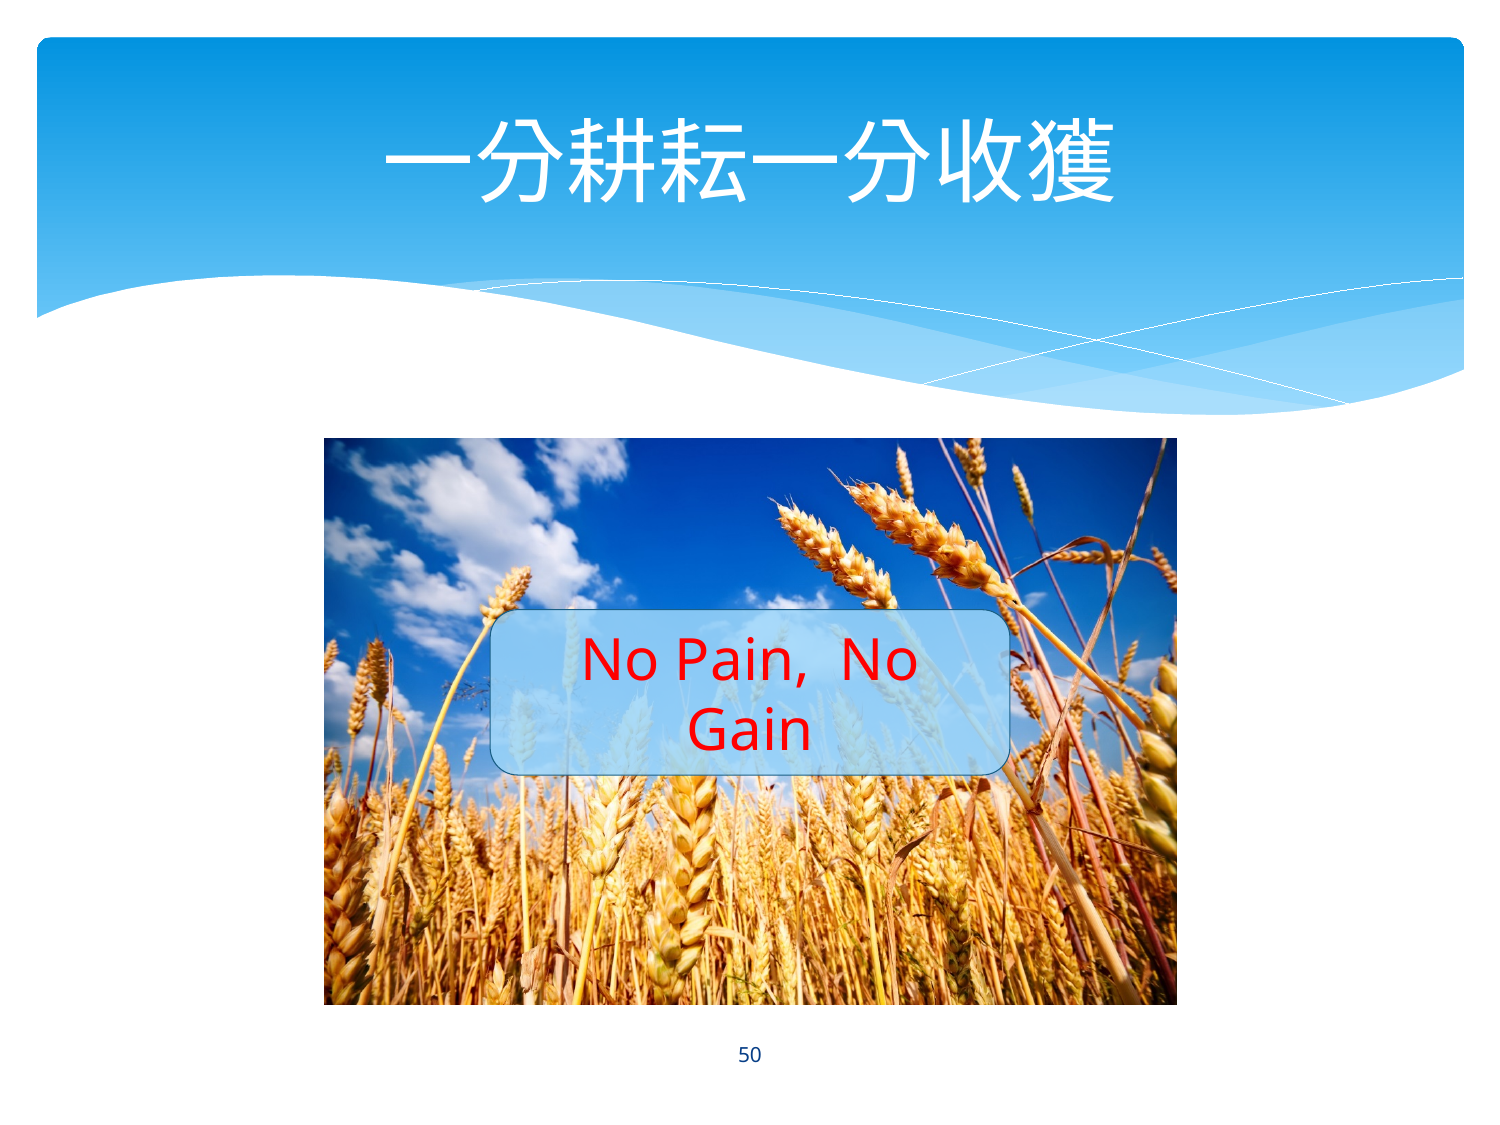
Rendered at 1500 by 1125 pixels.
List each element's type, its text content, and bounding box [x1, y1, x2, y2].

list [324, 438, 1177, 1006]
slide_number 50 [654, 1025, 846, 1086]
title 一分耕耘一分收獲 [75, 55, 1425, 261]
